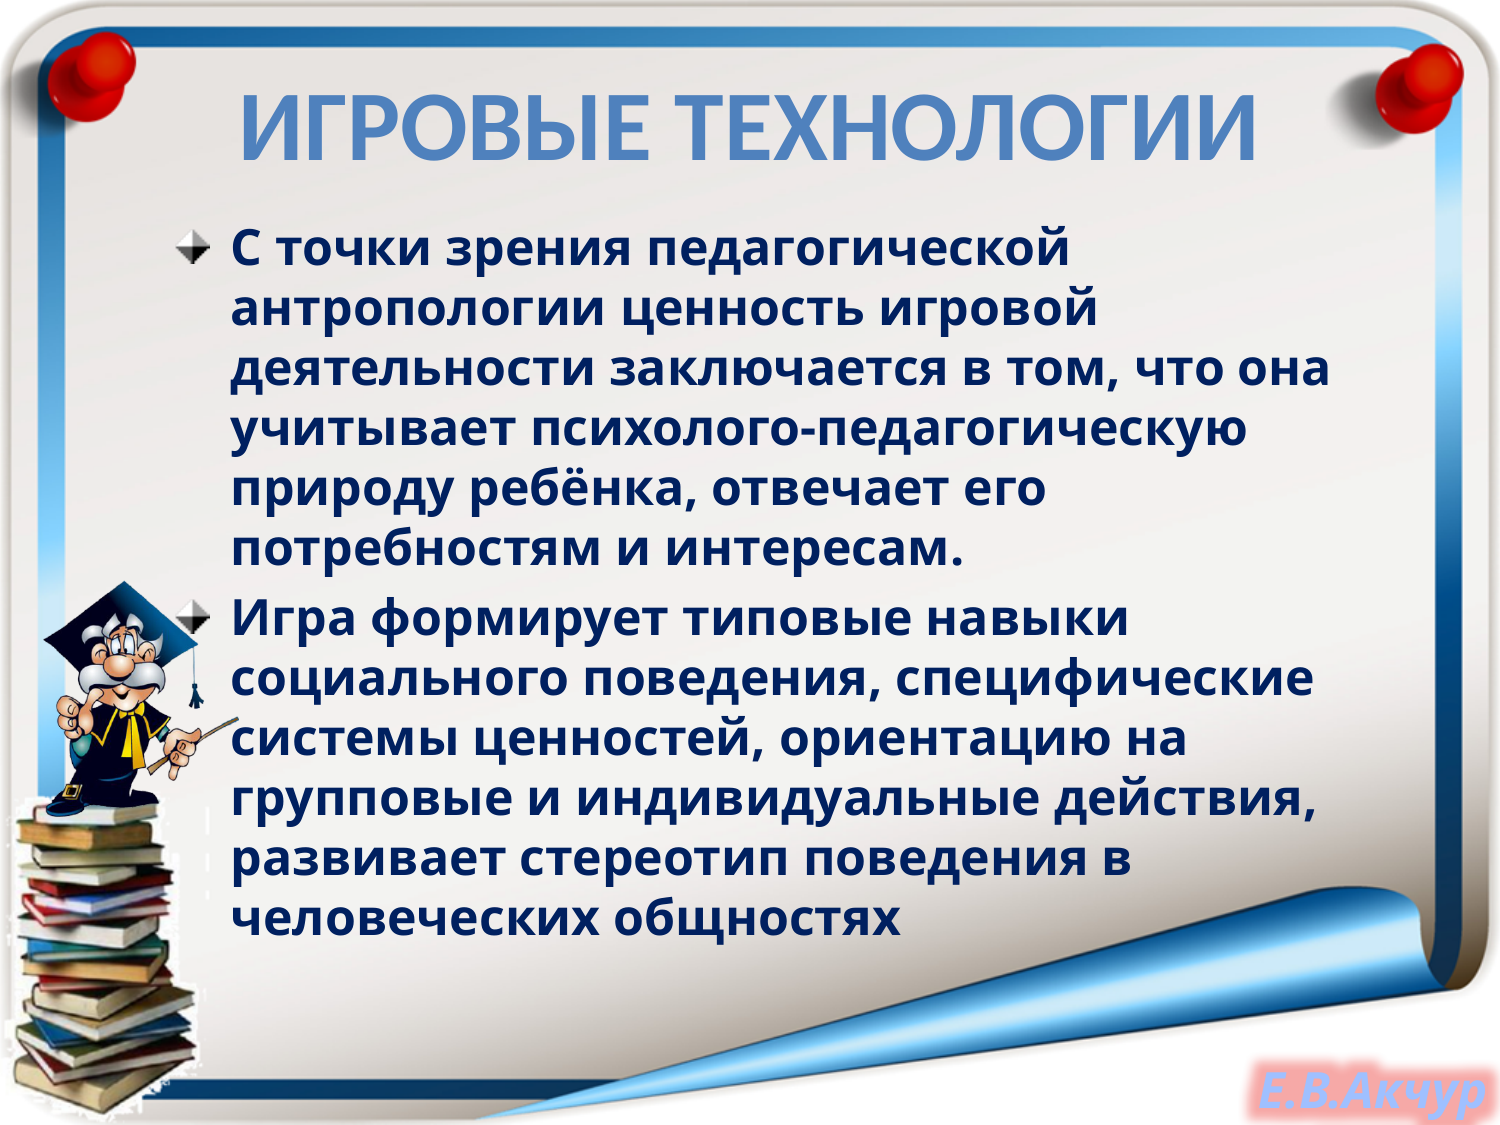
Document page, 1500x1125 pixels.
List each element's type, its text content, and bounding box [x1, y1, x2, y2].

text_box Е.В.Акчурина [1245, 1058, 1500, 1125]
title Игровые технологии [64, 45, 1436, 197]
picture [0, 0, 1500, 1125]
list С точки зрения педагогической антропологии ценность игровой деятельности заключается в том, что она учитывает психолого-педагогическую природу ребёнка, отвечает его потребностям и интересам. Игра формирует типовые навыки социального поведения, специфические системы ценностей, ориентацию на групповые и индивидуальные действия, развивает стереотип поведения в человеческих общностях [159, 208, 1436, 1005]
